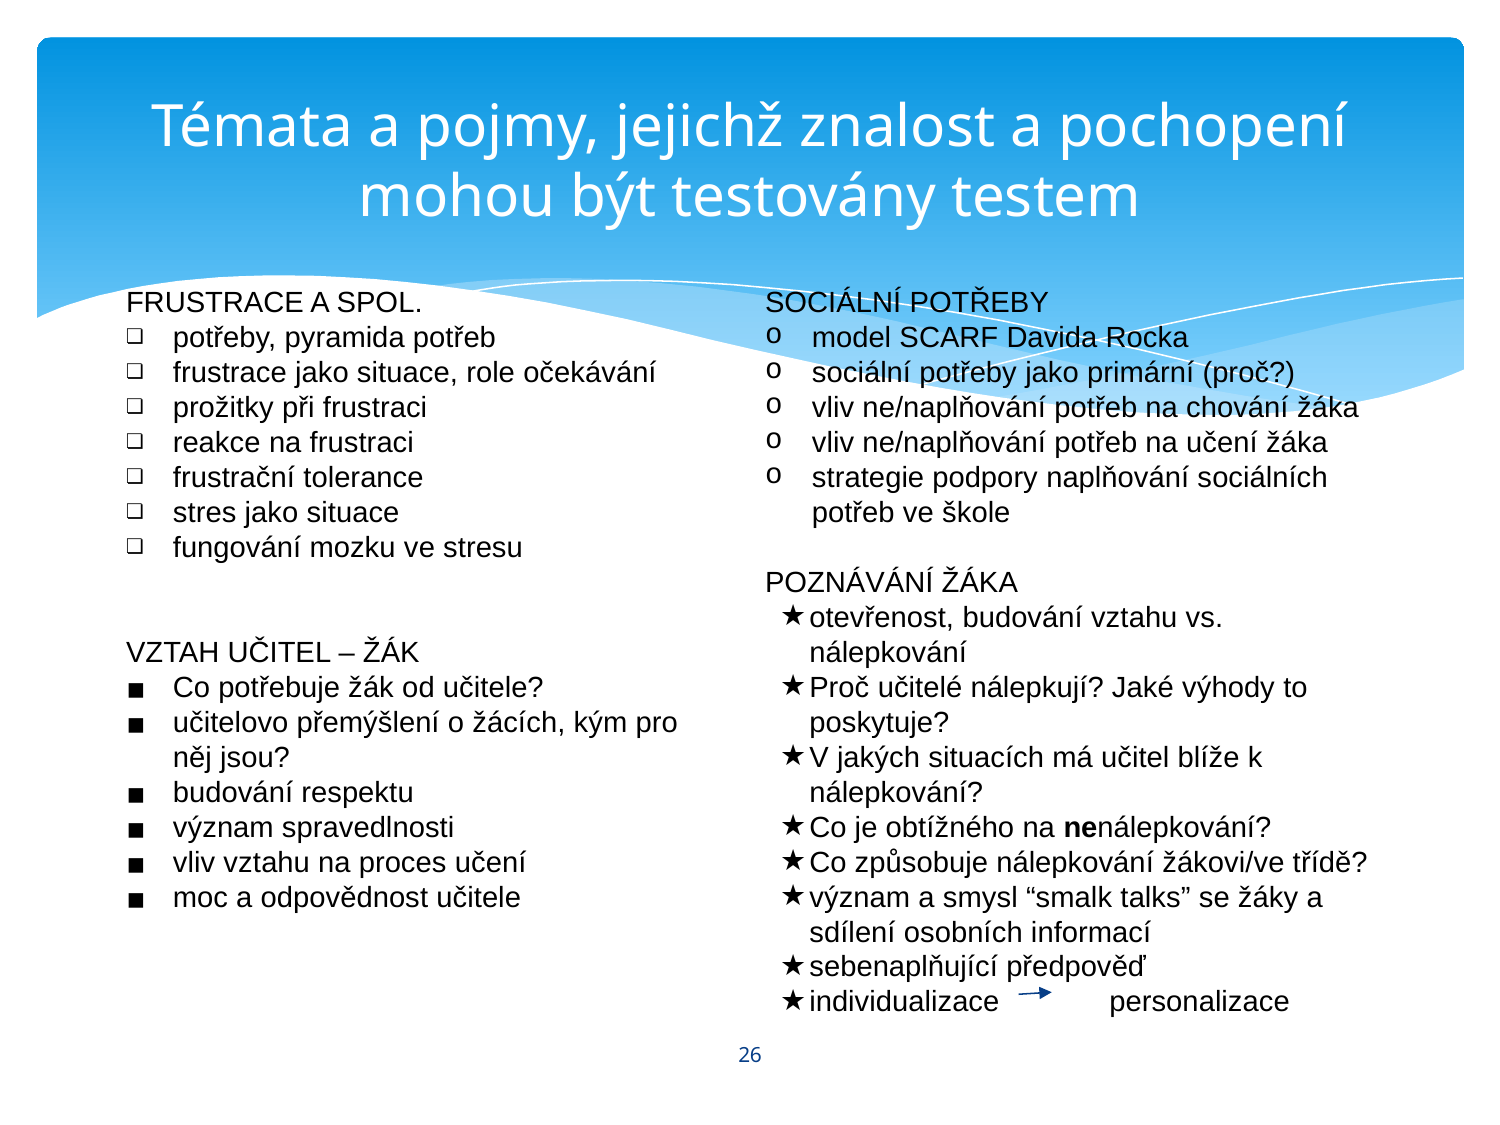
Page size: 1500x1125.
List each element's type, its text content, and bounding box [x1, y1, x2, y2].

slide_number ‹#› [654, 1038, 846, 1086]
list SOCIÁLNÍ POTŘEBY model SCARF Davida Rocka sociální potřeby jako primární (proč?) vliv ne/naplňování potřeb na chování žáka vliv ne/naplňování potřeb na učení žáka strategie podpory naplňování sociálních potřeb ve škole POZNÁVÁNÍ ŽÁKA otevřenost, budování vztahu vs. nálepkování Proč učitelé nálepkují? Jaké výhody to poskytuje? V jakých situacích má učitel blíže k nálepkování? Co je obtížného na nenálepkování? Co způsobuje nálepkování žákovi/ve třídě? význam a smysl “smalk talks” se žáky a sdílení osobních informací sebenaplňující předpověď individualizace personalizace [750, 276, 1389, 1026]
list FRUSTRACE A SPOL. potřeby, pyramida potřeb frustrace jako situace, role očekávání prožitky při frustraci reakce na frustraci frustrační tolerance stres jako situace fungování mozku ve stresu VZTAH UČITEL – ŽÁK Co potřebuje žák od učitele? učitelovo přemýšlení o žácích, kým pro něj jsou? budování respektu význam spravedlnosti vliv vztahu na proces učení moc a odpovědnost učitele [111, 276, 739, 1005]
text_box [1018, 991, 1052, 995]
title Témata a pojmy, jejichž znalost a pochopení mohou být testovány testem [75, 55, 1425, 261]
text_box [94, 275, 1401, 1038]
